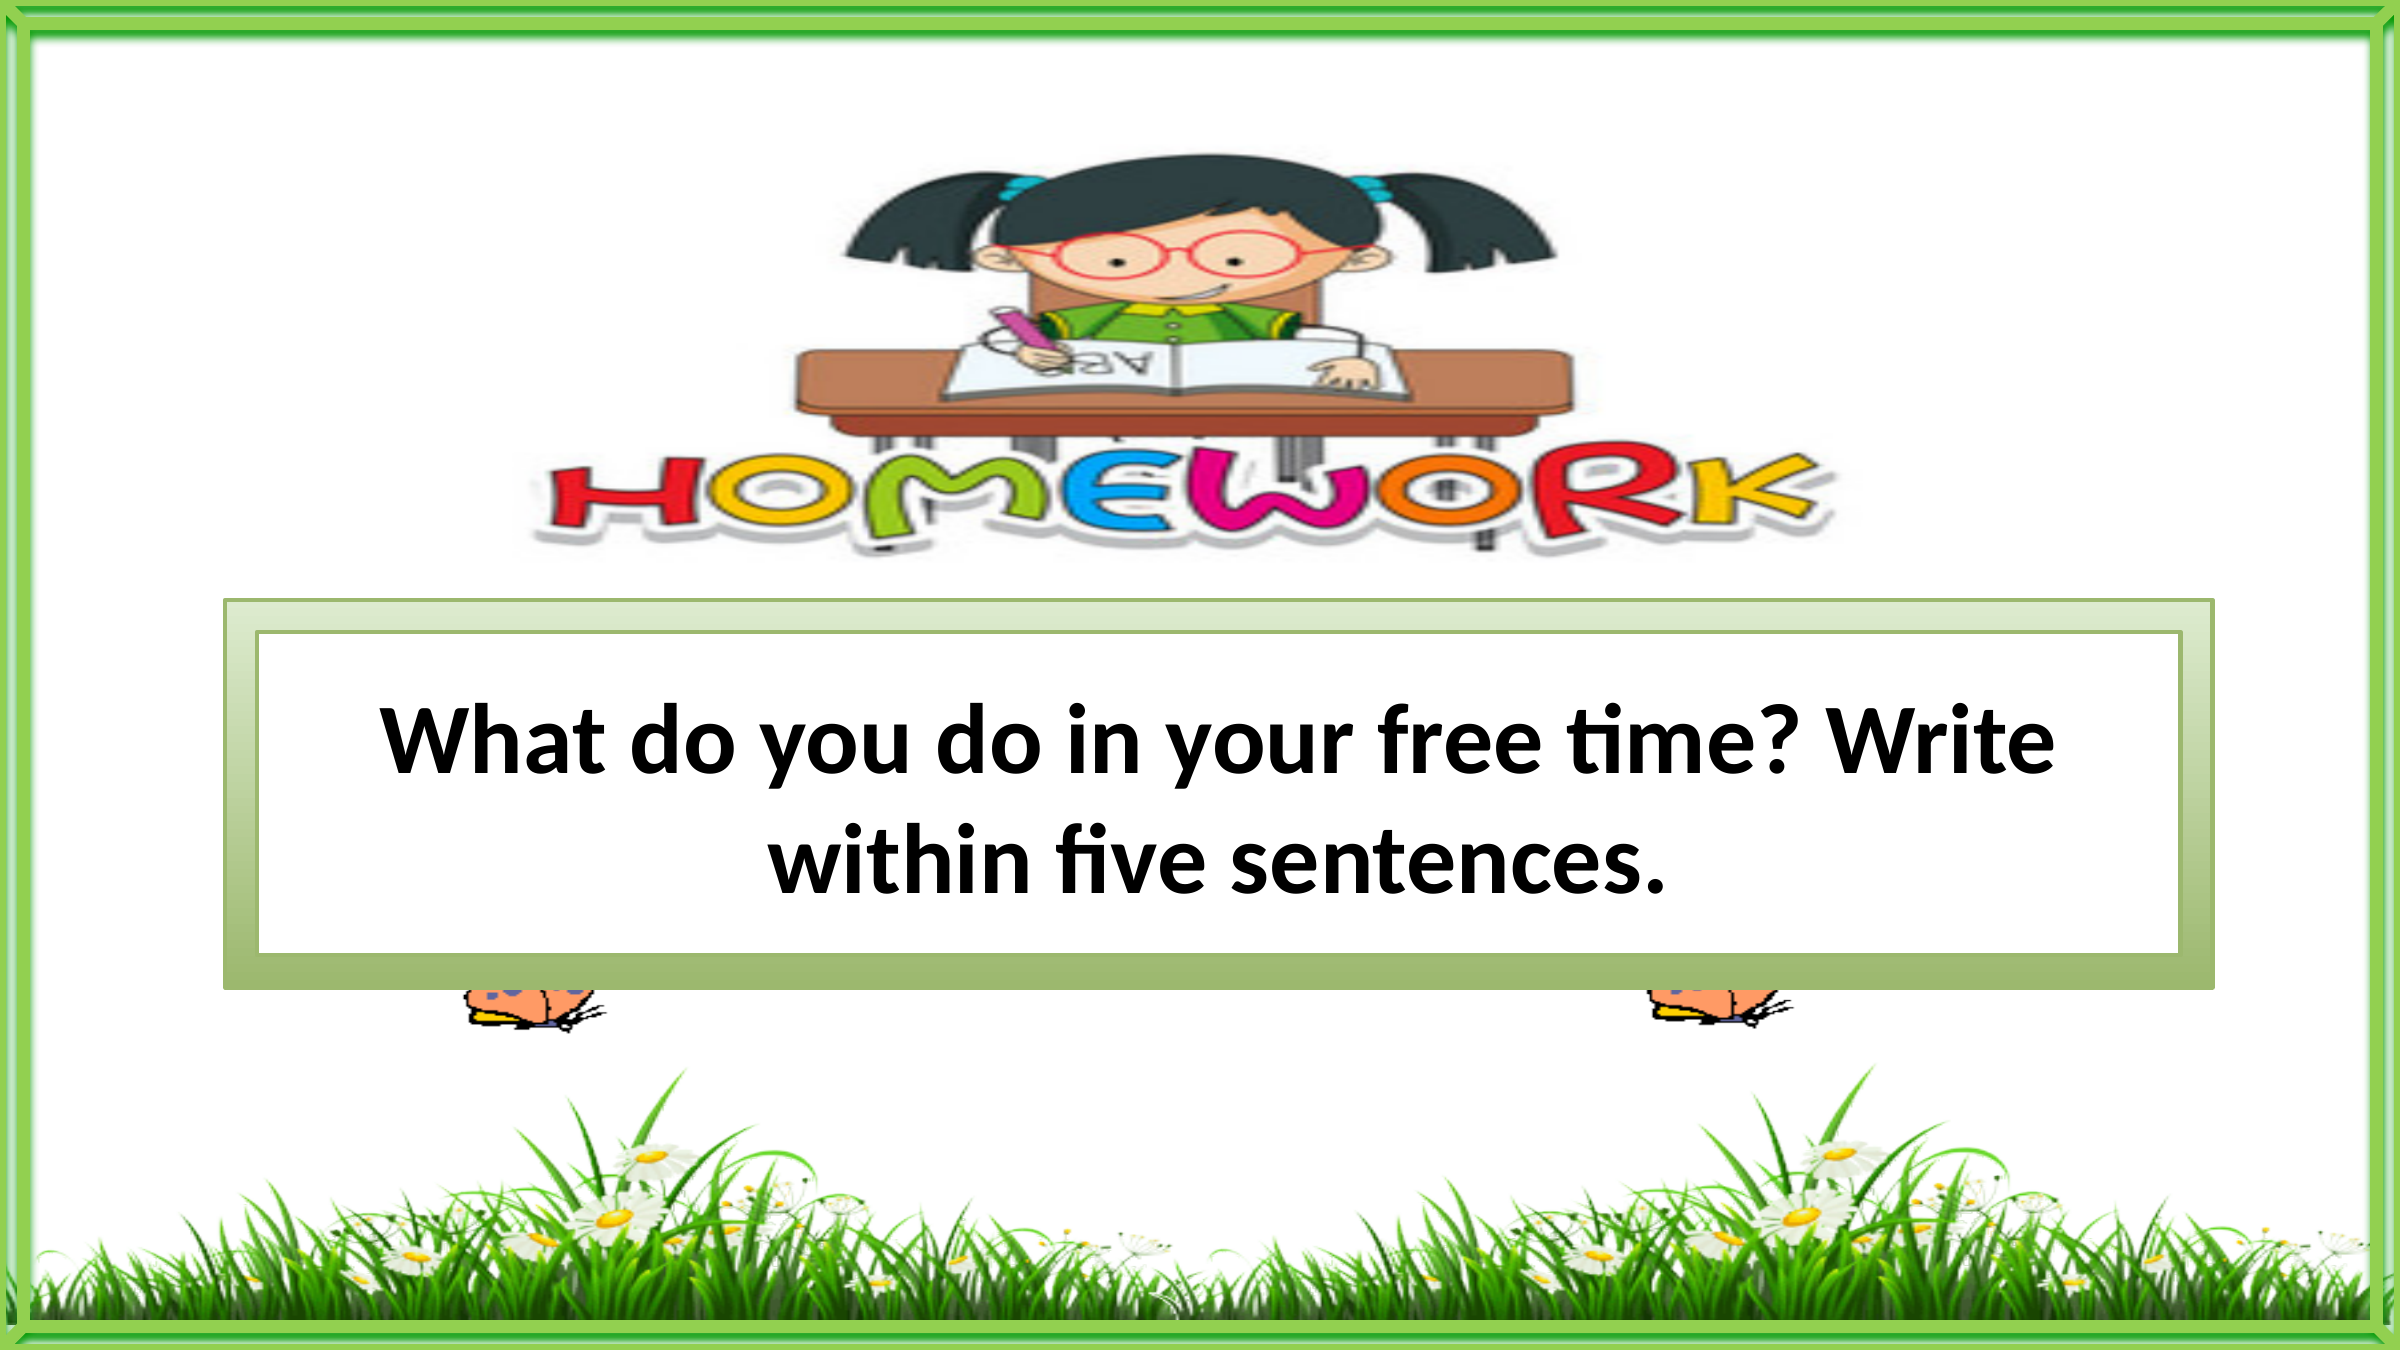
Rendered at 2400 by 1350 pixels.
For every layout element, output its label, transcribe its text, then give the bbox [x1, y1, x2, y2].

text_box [0, 765, 2400, 1326]
picture [512, 74, 1863, 638]
text_box [0, 1337, 2400, 1350]
text_box What do you do in your free time? Write within five sentences. [1866, 598, 2215, 762]
text_box What do you do in your free time? Write within five sentences. [223, 598, 507, 762]
text_box [0, 0, 2400, 762]
